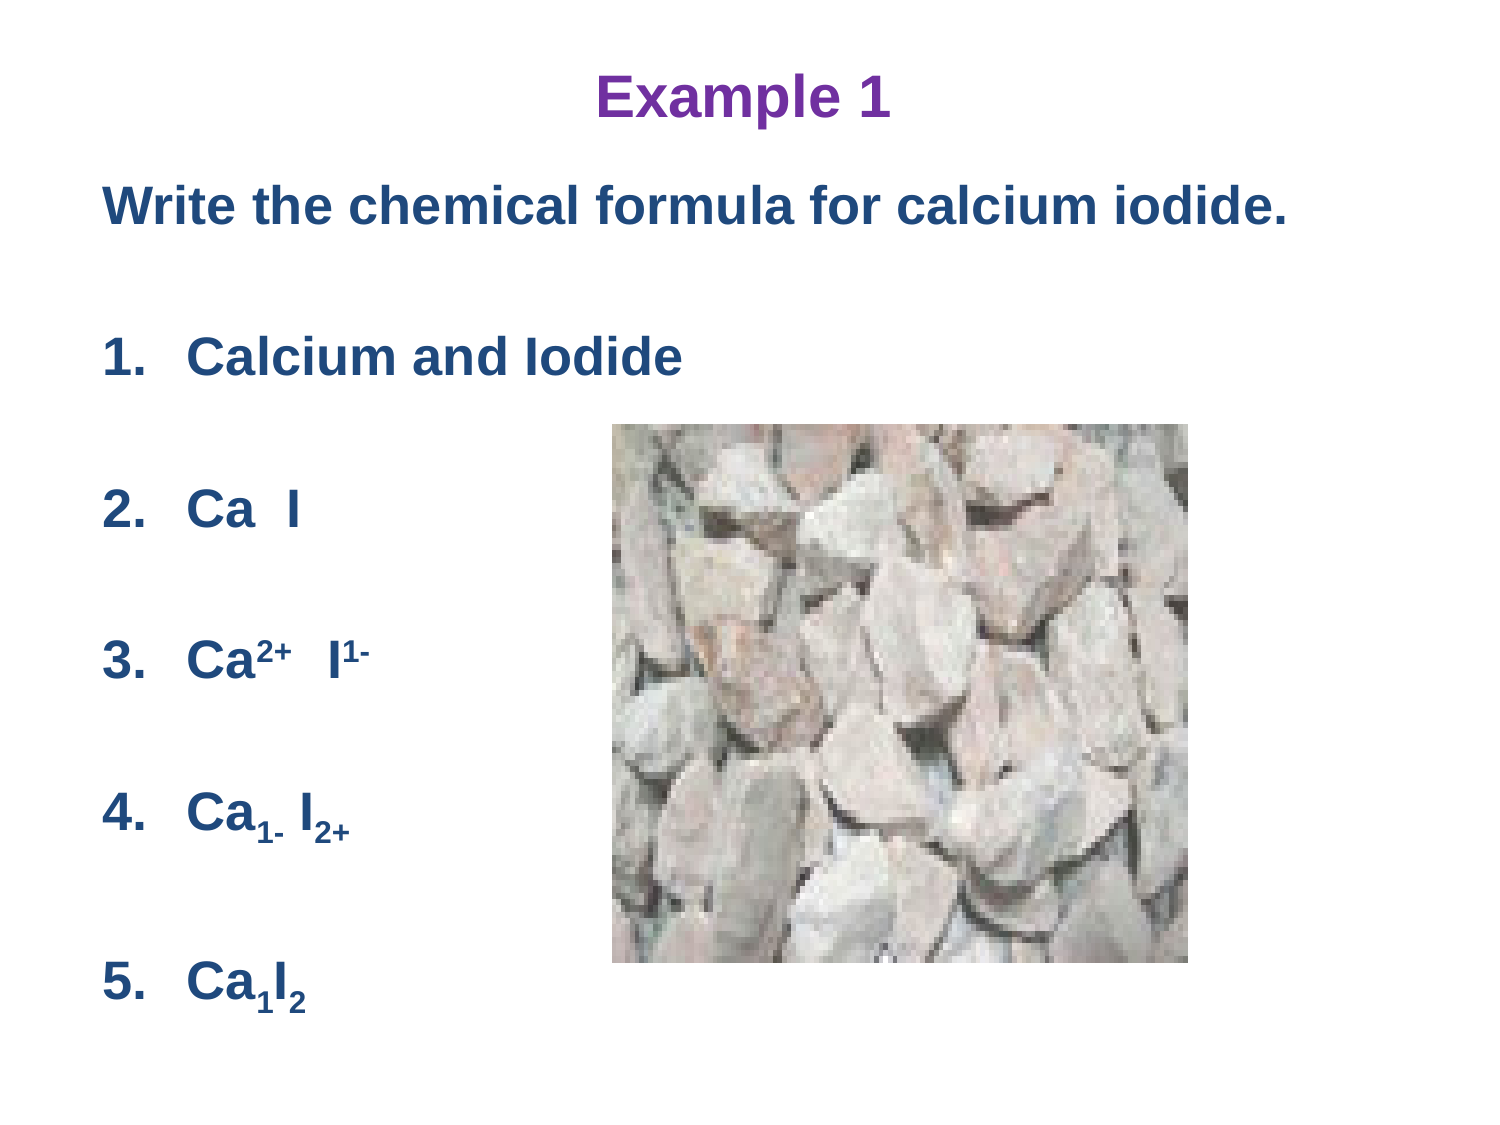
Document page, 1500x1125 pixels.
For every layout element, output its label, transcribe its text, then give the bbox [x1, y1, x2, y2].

subtitle Write the chemical formula for calcium iodide. Calcium and Iodide Ca I Ca2+ I1- Ca1- I2+ Ca1I2 CaI2 [87, 162, 1413, 1100]
title Example 1 [50, 50, 1438, 138]
picture [612, 424, 1188, 963]
